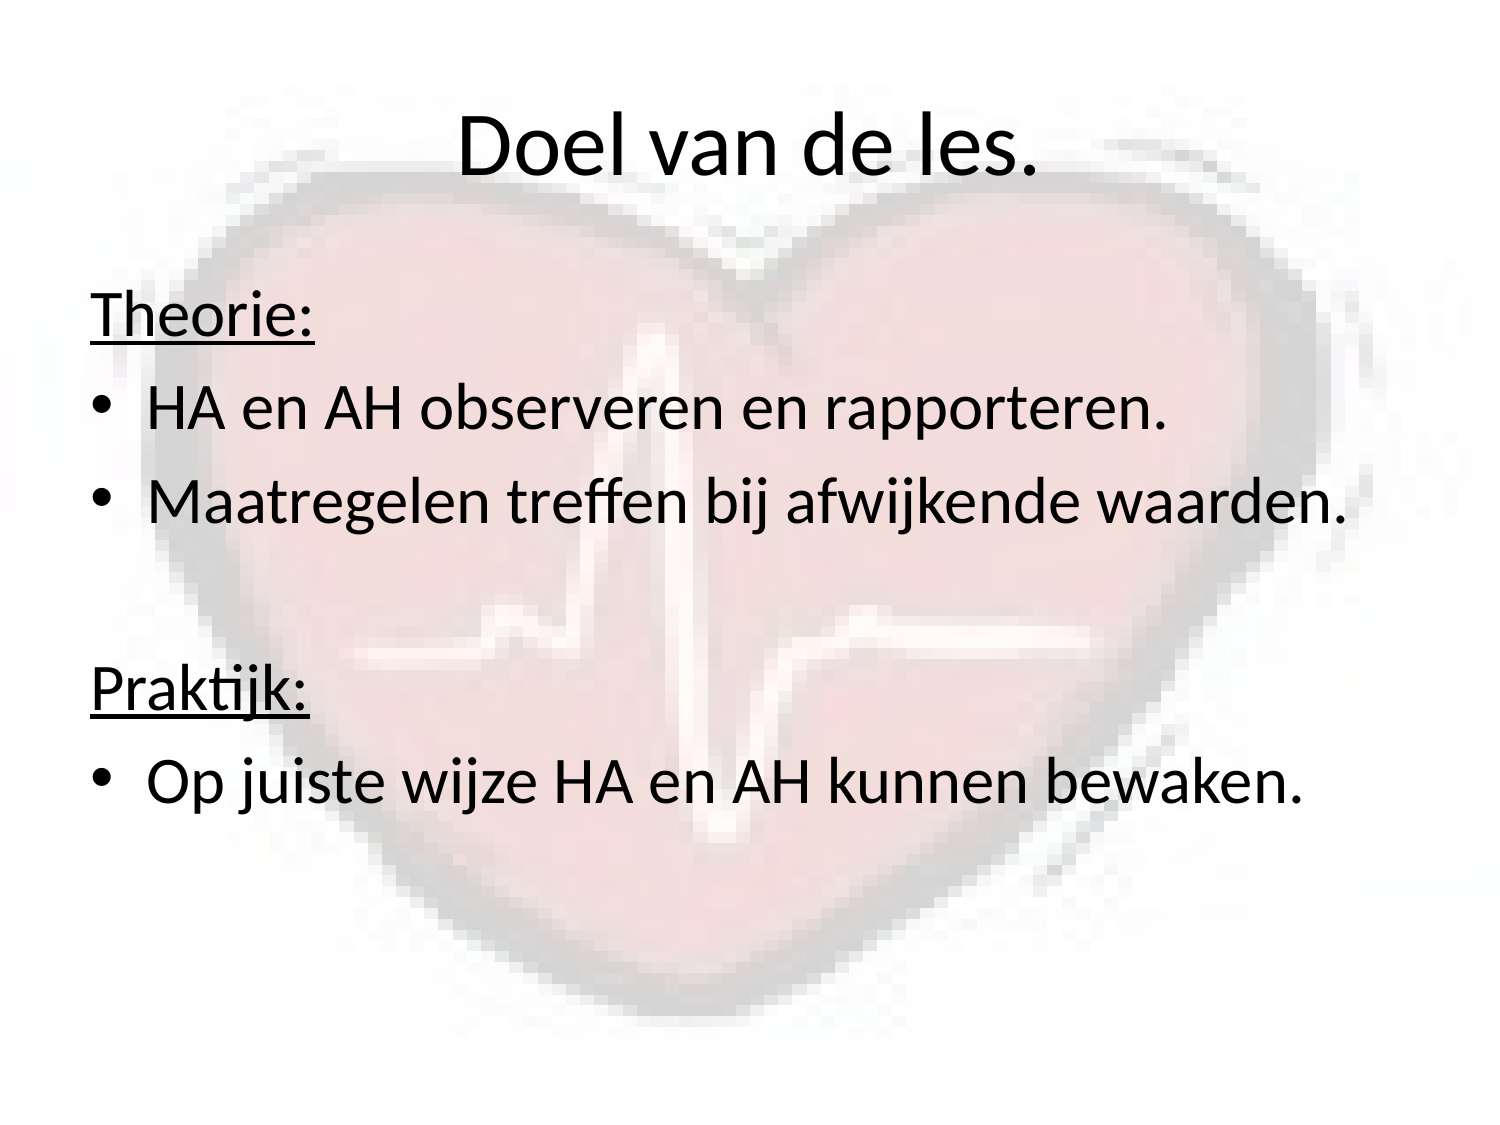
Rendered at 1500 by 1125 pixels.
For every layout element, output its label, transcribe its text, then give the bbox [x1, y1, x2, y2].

title Doel van de les. [75, 45, 1425, 233]
list Theorie: HA en AH observeren en rapporteren. Maatregelen treffen bij afwijkende waarden. Praktijk: Op juiste wijze HA en AH kunnen bewaken. [75, 262, 1425, 1005]
